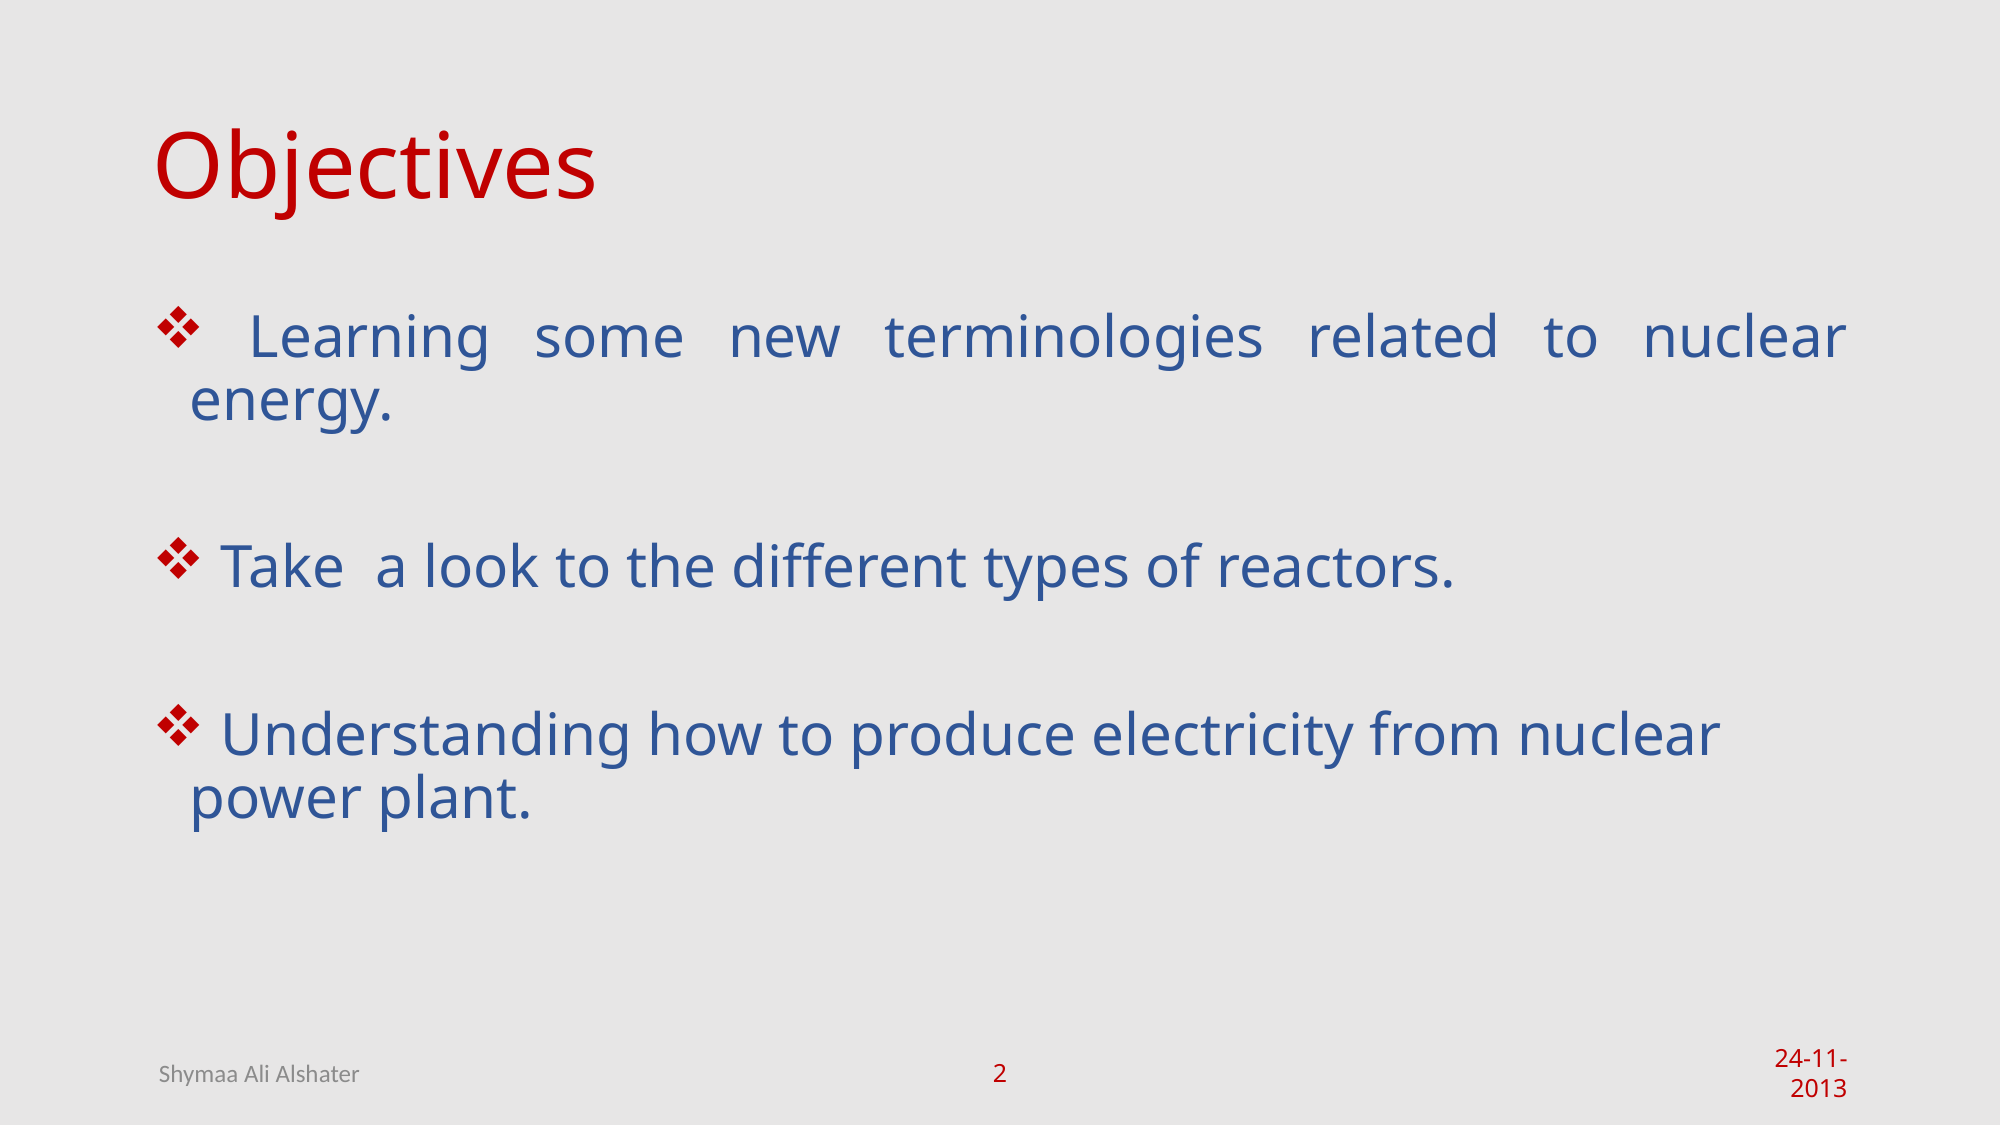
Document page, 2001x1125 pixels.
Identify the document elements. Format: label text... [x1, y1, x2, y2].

list Learning some new terminologies related to nuclear energy. Take a look to the different types of reactors. Understanding how to produce electricity from nuclear power plant. [137, 299, 1863, 801]
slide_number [1704, 1042, 1863, 1103]
title Objectives [137, 59, 1863, 278]
slide_number Shymaa Ali Alshater [137, 1042, 385, 1103]
footer 2 [662, 1042, 1338, 1103]
